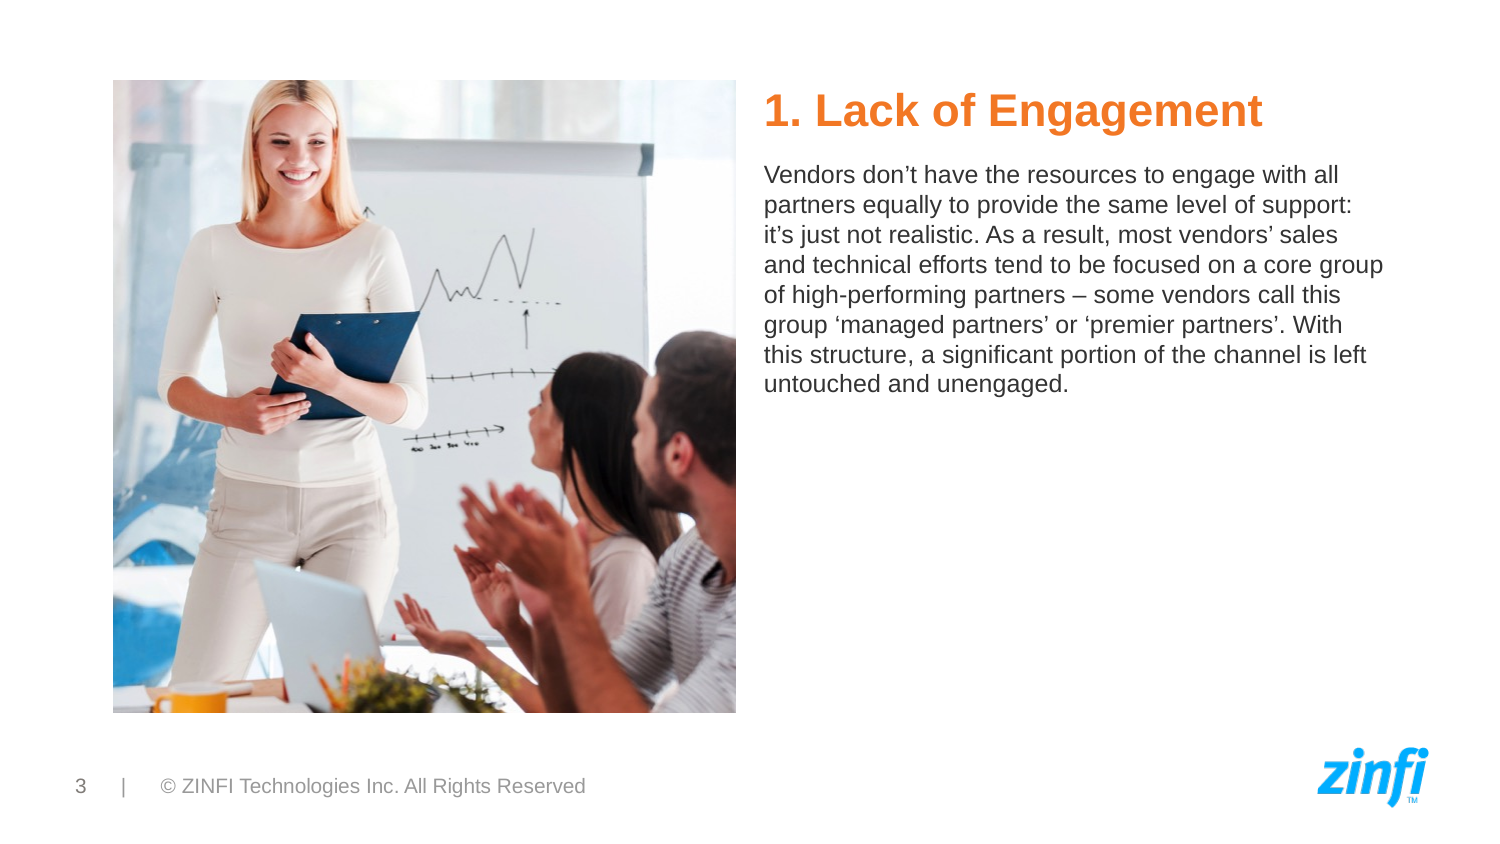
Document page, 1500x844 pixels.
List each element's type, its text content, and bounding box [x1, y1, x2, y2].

list Vendors don’t have the resources to engage with all partners equally to provide the same level of support: it’s just not realistic. As a result, most vendors’ sales and technical efforts tend to be focused on a core group of high-performing partners – some vendors call this group ‘managed partners’ or ‘premier partners’. With this structure, a significant portion of the channel is left untouched and unengaged. [764, 158, 1387, 714]
list 1. Lack of Engagement [764, 80, 1387, 144]
picture [112, 79, 736, 714]
picture [1317, 747, 1406, 808]
picture [1394, 753, 1429, 808]
